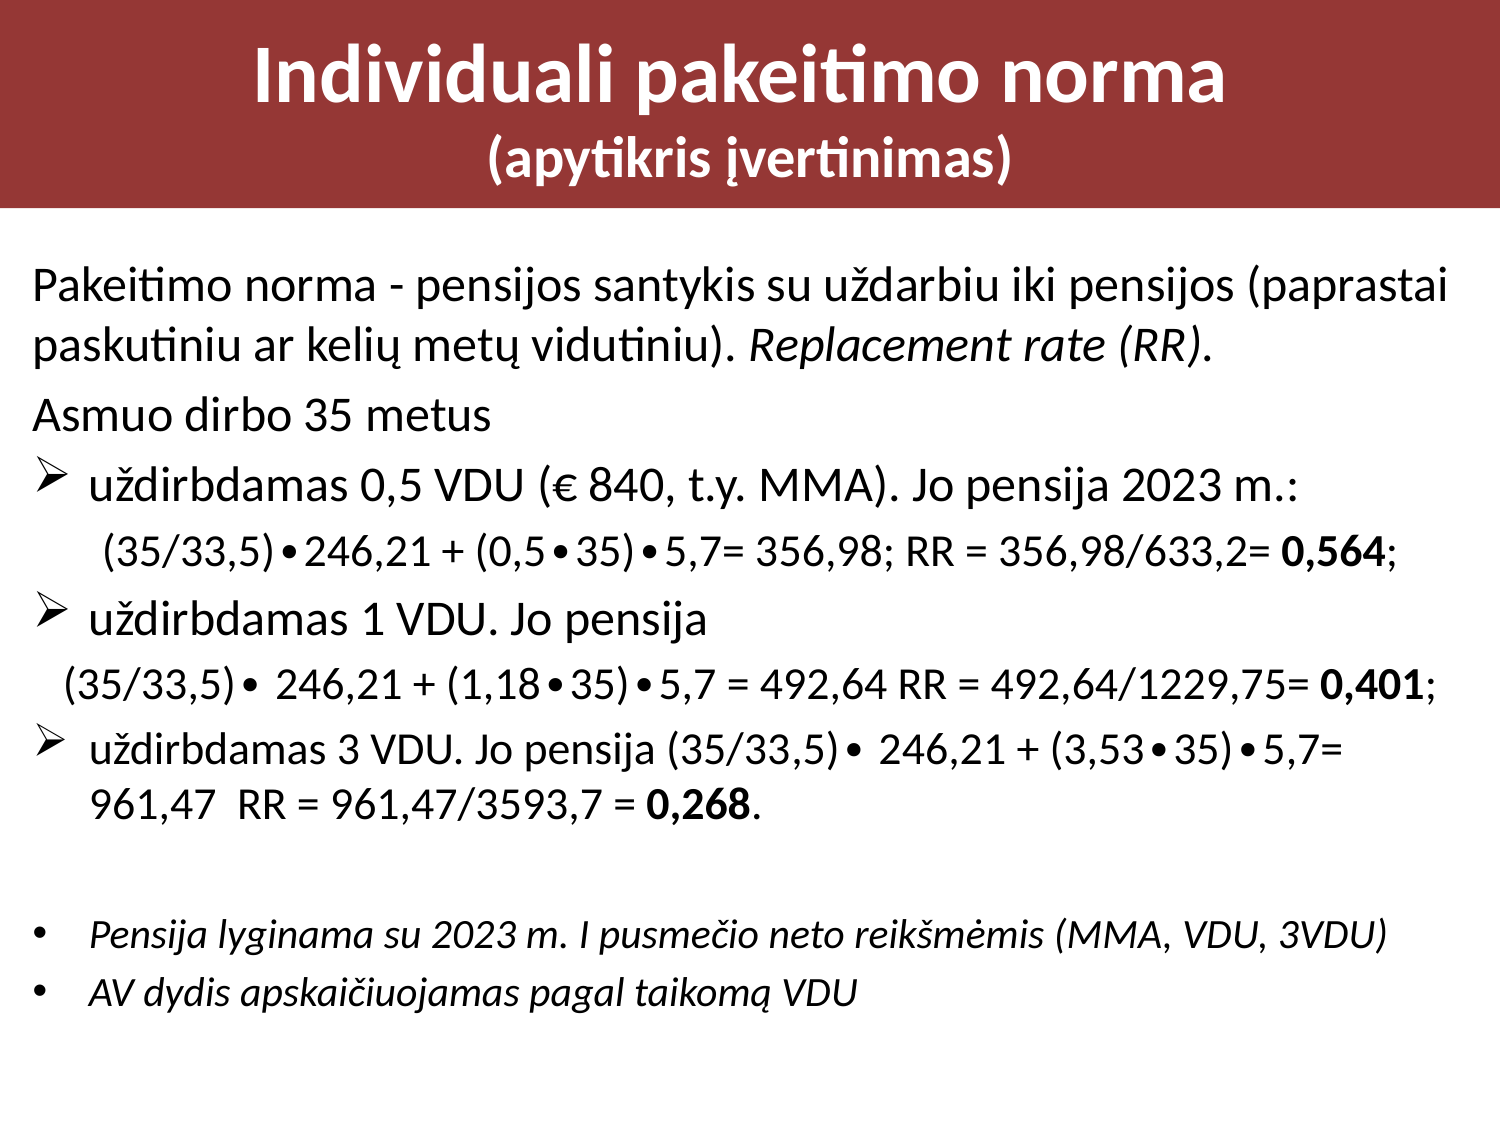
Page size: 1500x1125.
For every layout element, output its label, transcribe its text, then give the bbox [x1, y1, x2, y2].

title Individuali pakeitimo norma (apytikris įvertinimas) [0, 0, 1500, 209]
list Pakeitimo norma - pensijos santykis su uždarbiu iki pensijos (paprastai paskutiniu ar kelių metų vidutiniu). Replacement rate (RR). Asmuo dirbo 35 metus uždirbdamas 0,5 VDU (€ 840, t.y. MMA). Jo pensija 2023 m.: (35/33,5)∙246,21 + (0,5∙35)∙5,7= 356,98; RR = 356,98/633,2= 0,564; uždirbdamas 1 VDU. Jo pensija (35/33,5)∙ 246,21 + (1,18∙35)∙5,7 = 492,64 RR = 492,64/1229,75= 0,401; uždirbdamas 3 VDU. Jo pensija (35/33,5)∙ 246,21 + (3,53∙35)∙5,7= 961,47 RR = 961,47/3593,7 = 0,268. Pensija lyginama su 2023 m. I pusmečio neto reikšmėmis (MMA, VDU, 3VDU) AV dydis apskaičiuojamas pagal taikomą VDU [17, 243, 1483, 1083]
